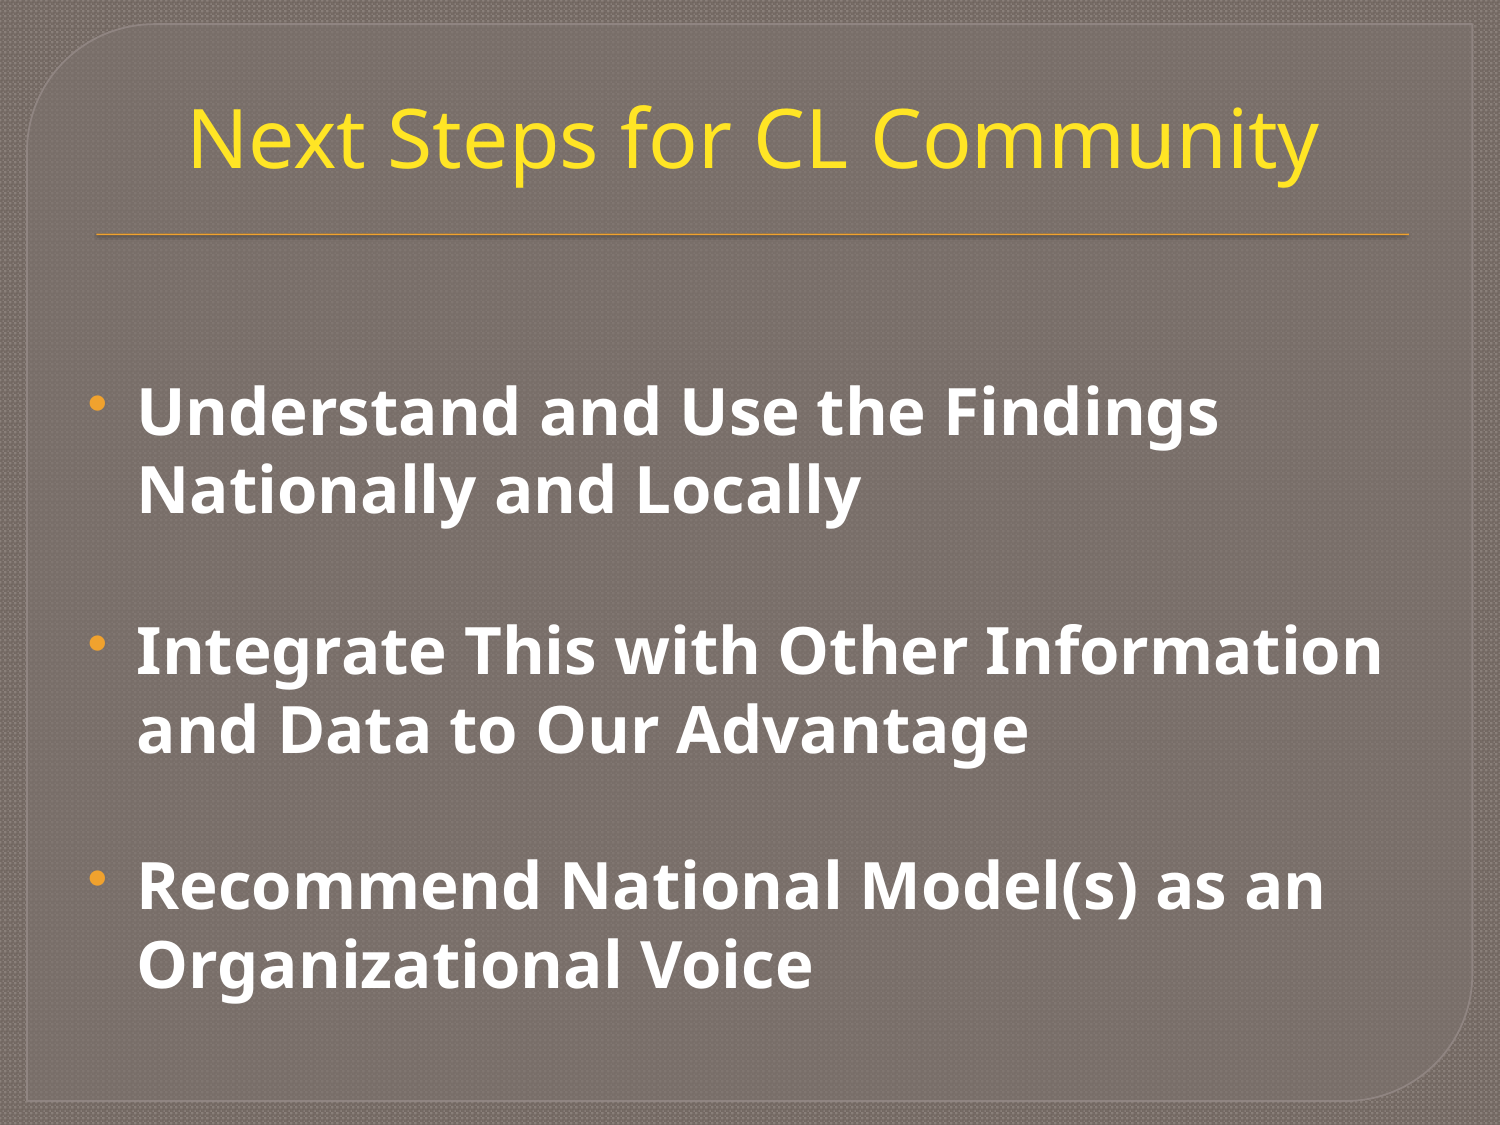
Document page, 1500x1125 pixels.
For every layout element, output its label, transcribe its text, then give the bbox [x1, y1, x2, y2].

title Next Steps for CL Community [75, 41, 1425, 230]
list Understand and Use the Findings Nationally and Locally Integrate This with Other Information and Data to Our Advantage Recommend National Model(s) as an Organizational Voice [75, 362, 1425, 1018]
